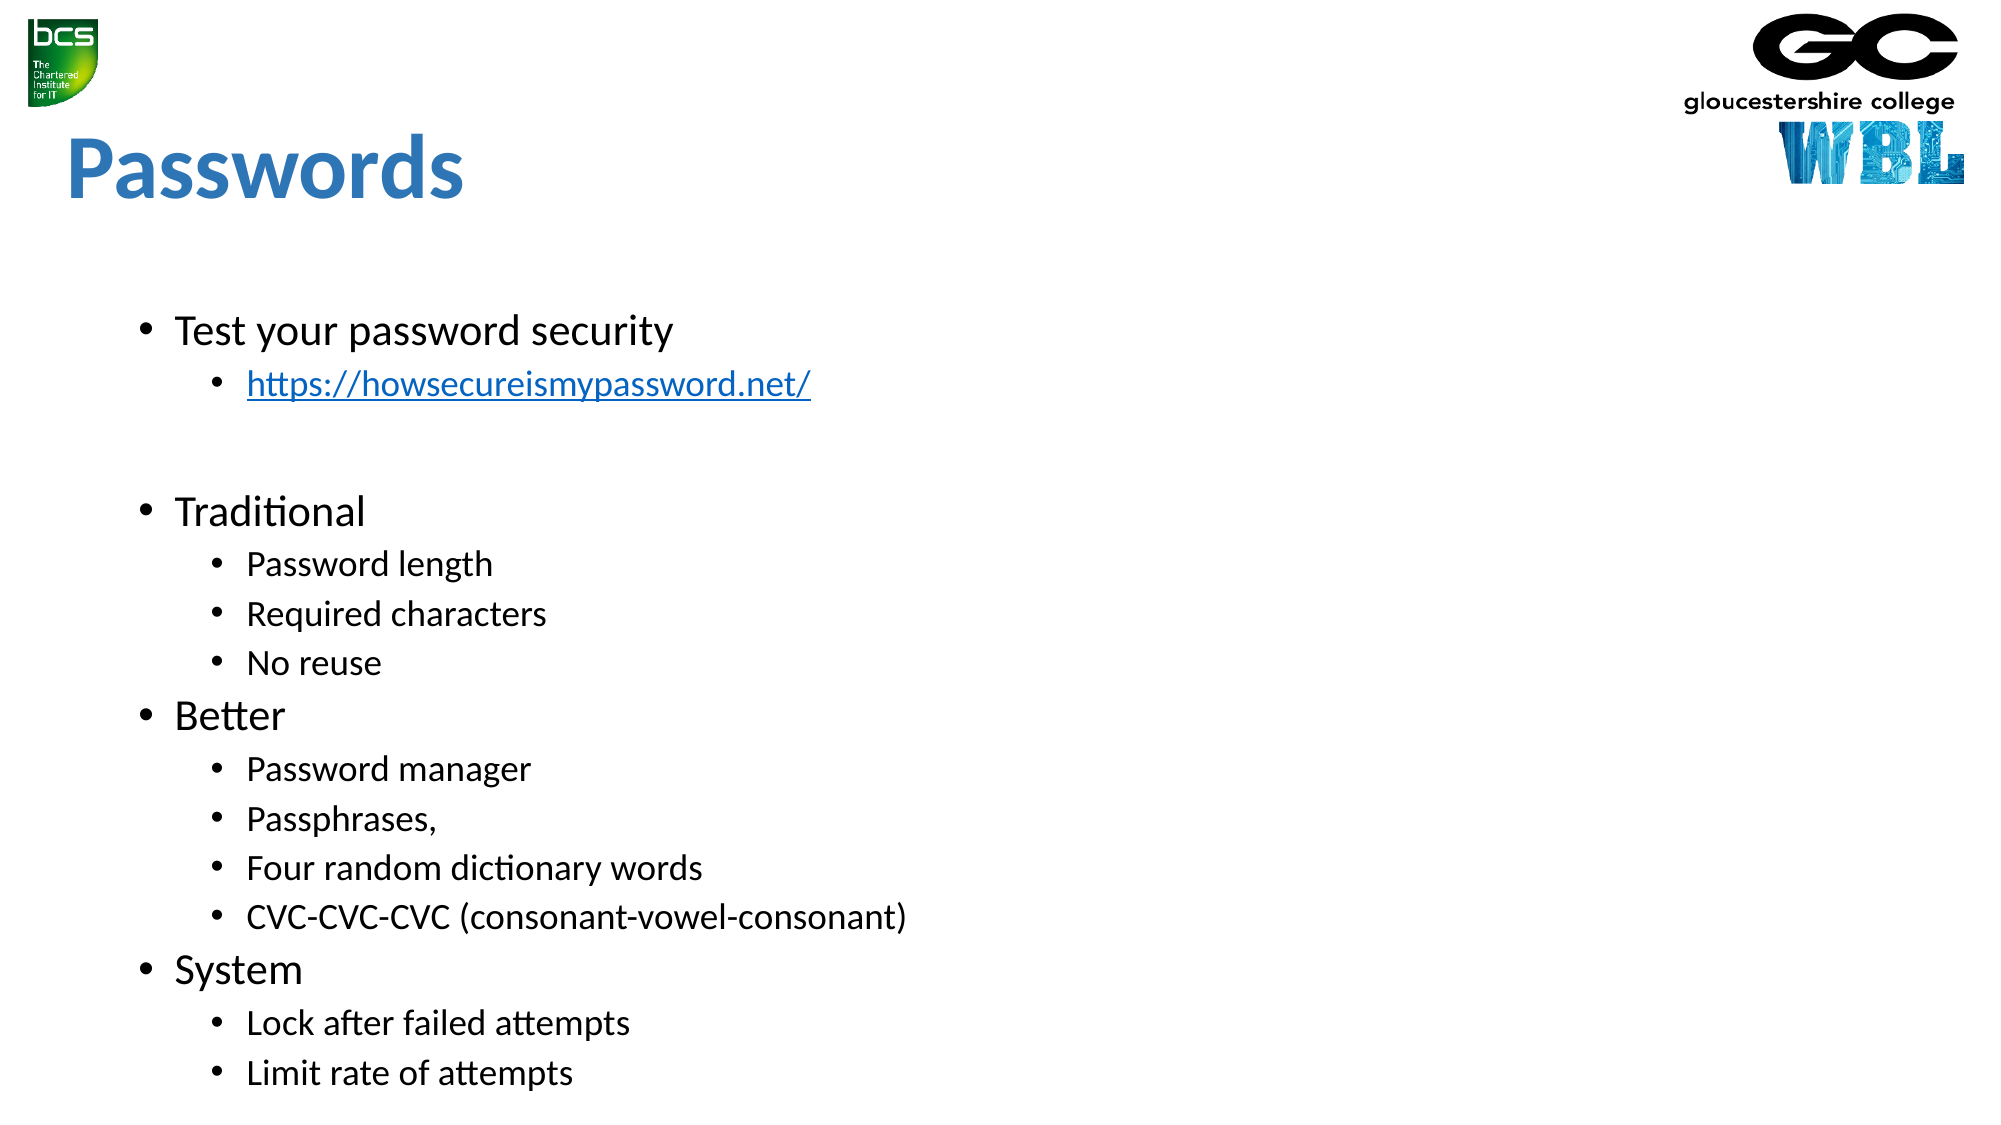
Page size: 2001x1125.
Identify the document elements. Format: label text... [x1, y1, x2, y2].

list Test your password security https://howsecureismypassword.net/ Traditional Password length Required characters No reuse Better Password manager Passphrases, Four random dictionary words CVC-CVC-CVC (consonant-vowel-consonant) System Lock after failed attempts Limit rate of attempts [51, 299, 1953, 1110]
title Passwords [51, 59, 1953, 278]
picture [28, 19, 98, 107]
picture [1953, 163, 1959, 172]
picture [1674, 5, 1964, 155]
